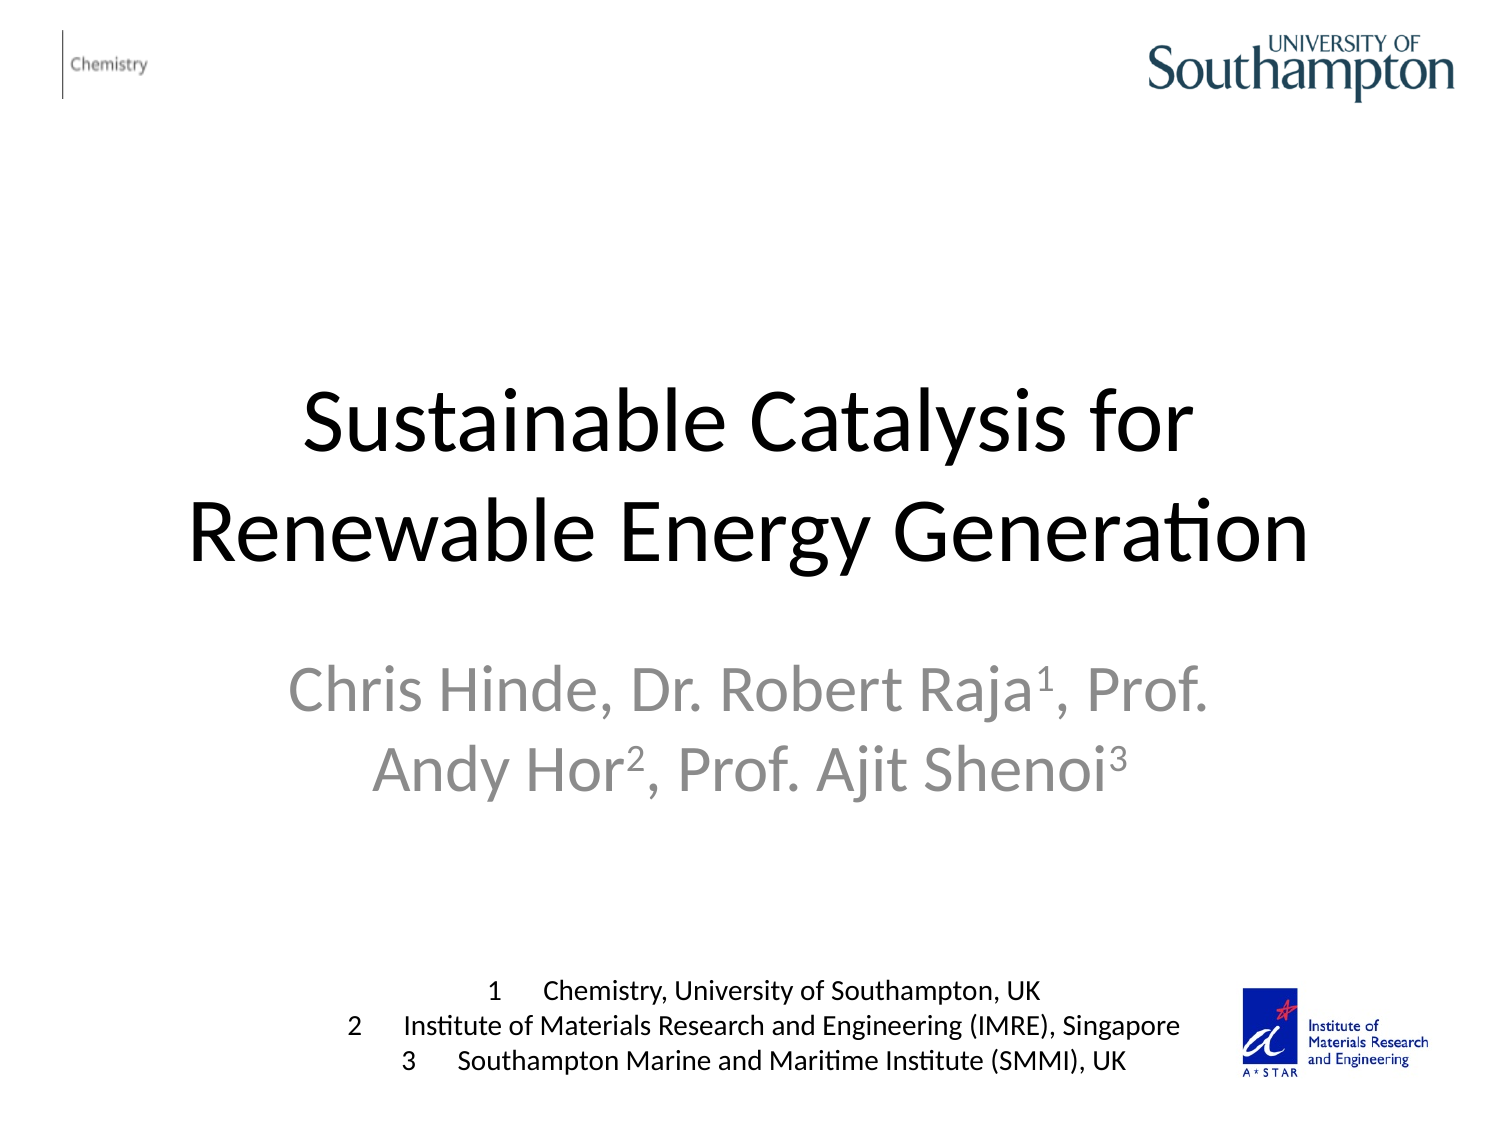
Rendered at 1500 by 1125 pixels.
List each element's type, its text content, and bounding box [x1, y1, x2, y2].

picture [62, 30, 314, 99]
subtitle Chris Hinde, Dr. Robert Raja1, Prof. Andy Hor2, Prof. Ajit Shenoi3 [225, 637, 1275, 925]
picture [1139, 30, 1460, 107]
title Sustainable Catalysis for Renewable Energy Generation [112, 349, 1388, 591]
text_box Chemistry, University of Southampton, UK Institute of Materials Research and Engineering (IMRE), Singapore Southampton Marine and Maritime Institute (SMMI), UK [187, 964, 1341, 1084]
picture [1222, 967, 1448, 1098]
